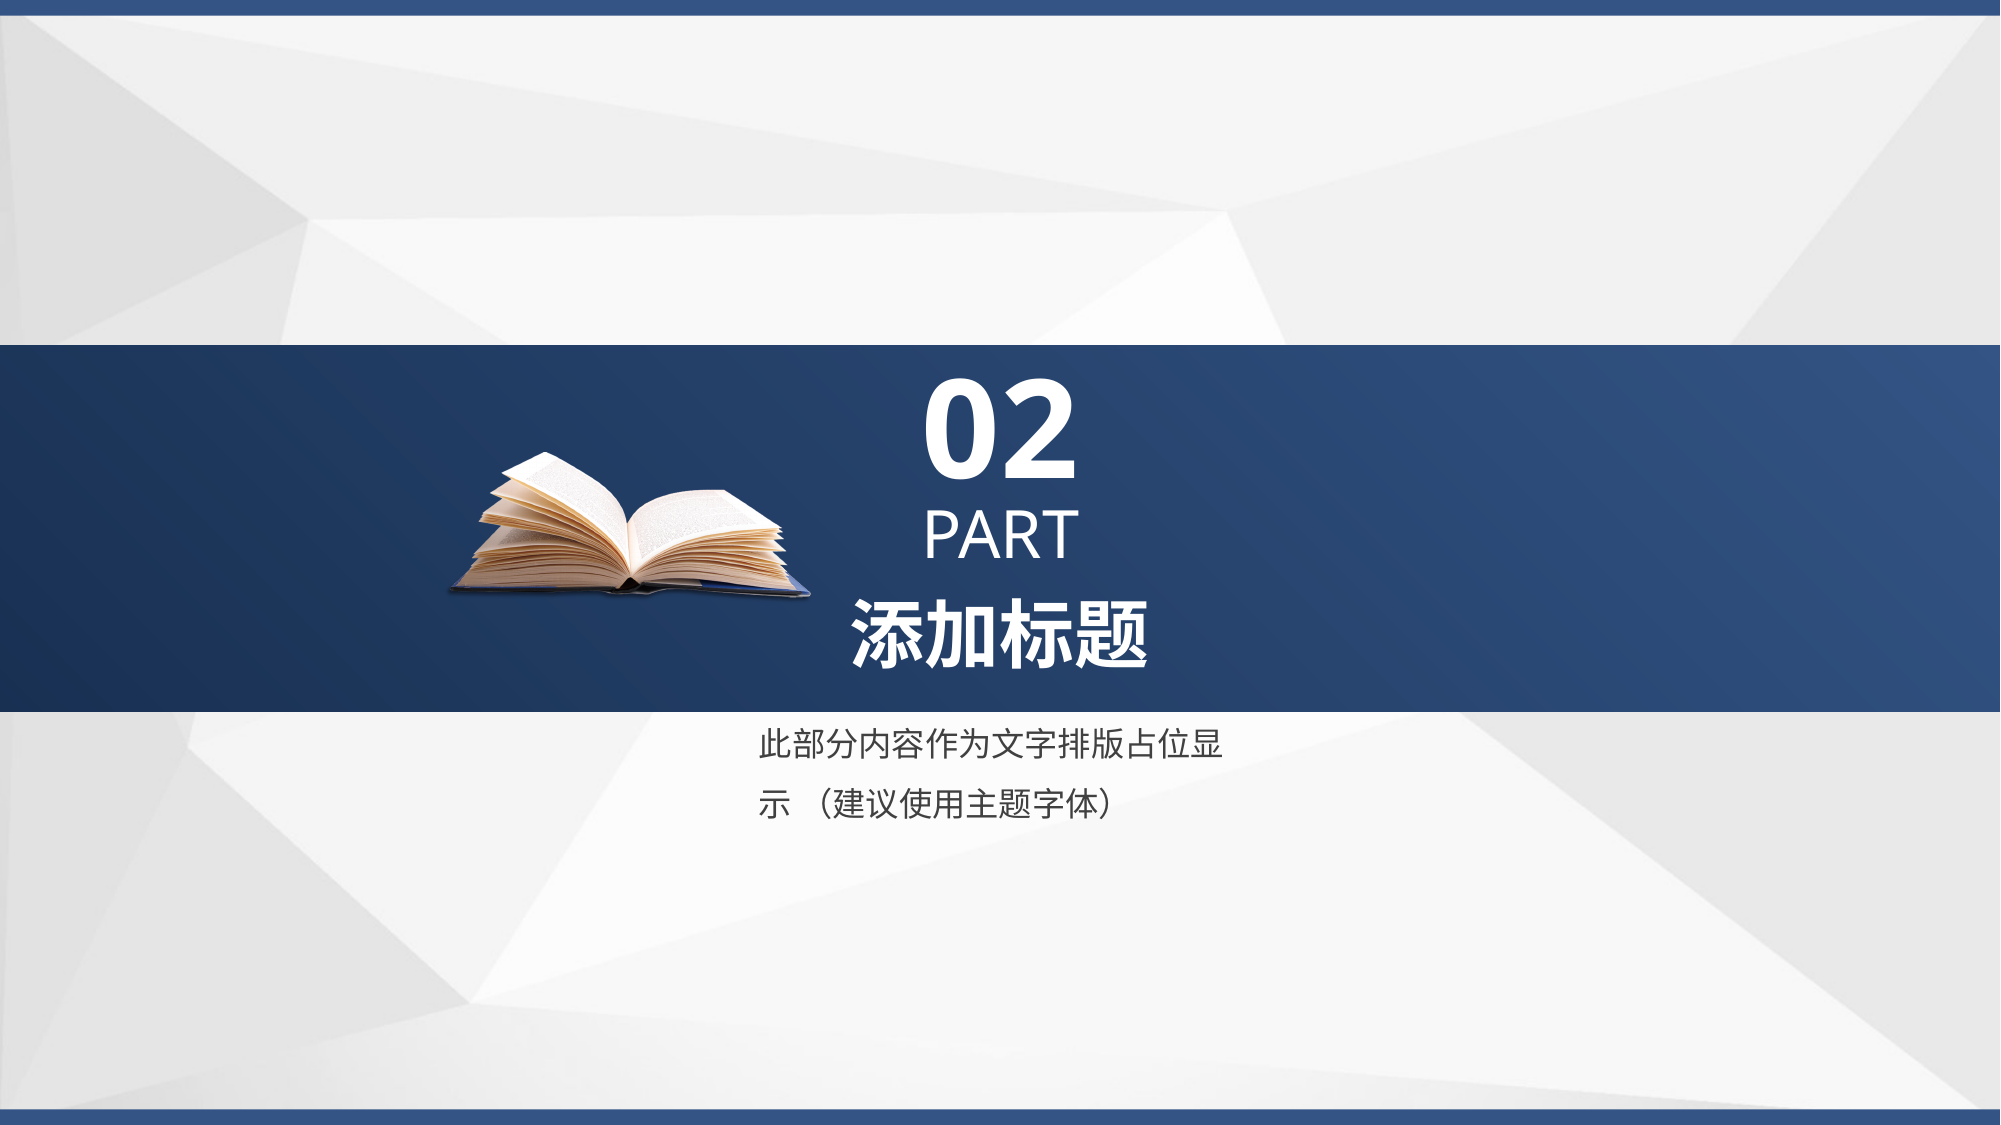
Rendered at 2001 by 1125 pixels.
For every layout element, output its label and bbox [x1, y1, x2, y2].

picture [444, 452, 812, 605]
text_box [0, 334, 2000, 832]
picture [0, 0, 2001, 1125]
